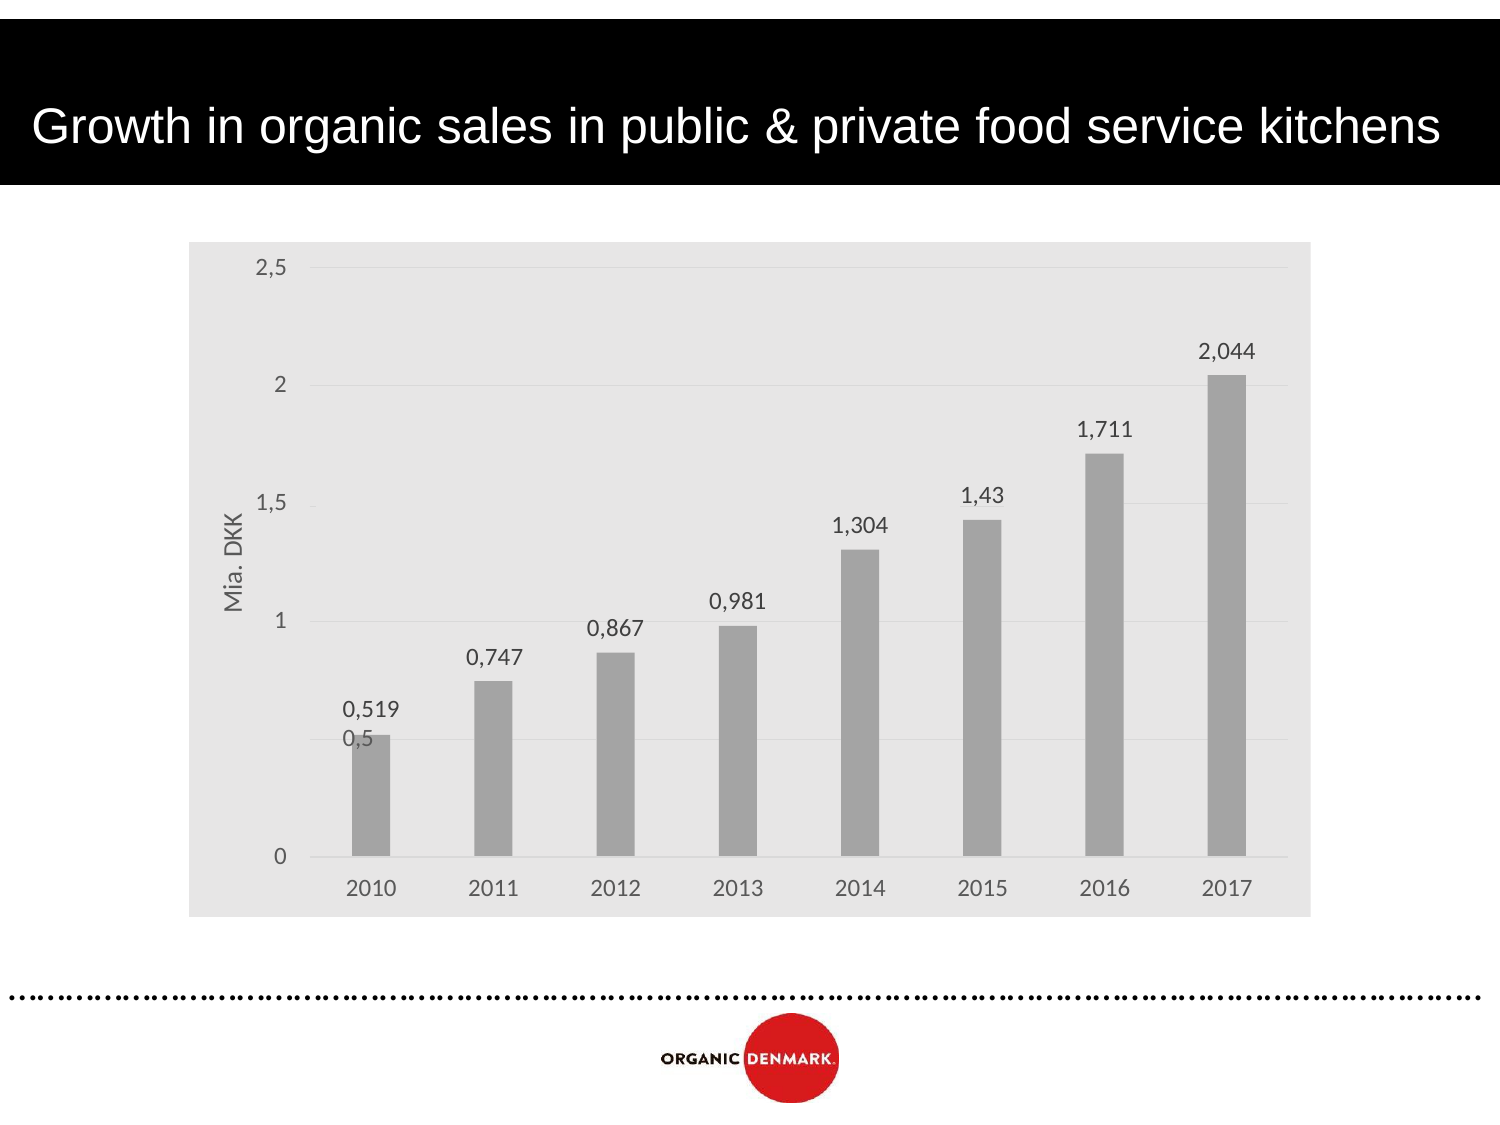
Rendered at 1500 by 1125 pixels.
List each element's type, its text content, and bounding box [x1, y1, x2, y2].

title Growth in organic sales in public & private food service kitchens [29, 91, 1446, 282]
picture [661, 1013, 839, 1103]
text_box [188, 241, 1311, 918]
text_box ……………………………………………………………………………………………………………………………………….. [6, 966, 1493, 1009]
